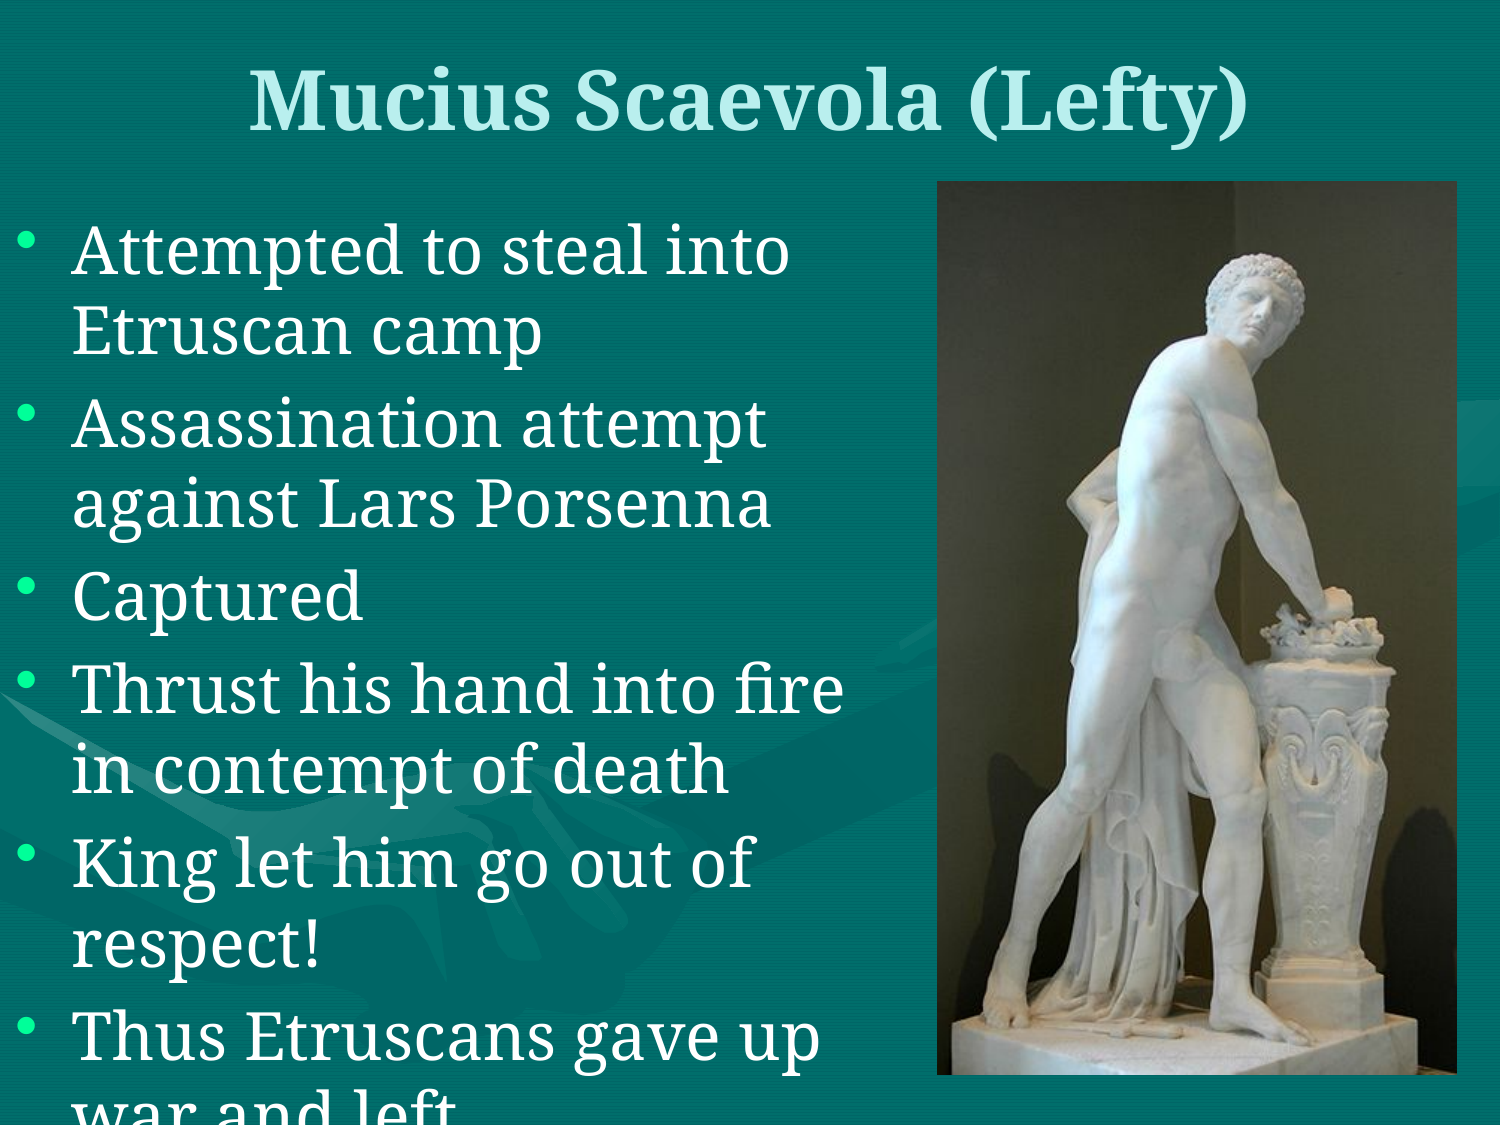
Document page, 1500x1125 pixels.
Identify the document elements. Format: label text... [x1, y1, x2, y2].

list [937, 180, 1457, 1076]
title Mucius Scaevola (Lefty) [74, 44, 1426, 151]
list Attempted to steal into Etruscan camp Assassination attempt against Lars Porsenna Captured Thrust his hand into fire in contempt of death King let him go out of respect! Thus Etruscans gave up war and left [0, 199, 913, 1038]
